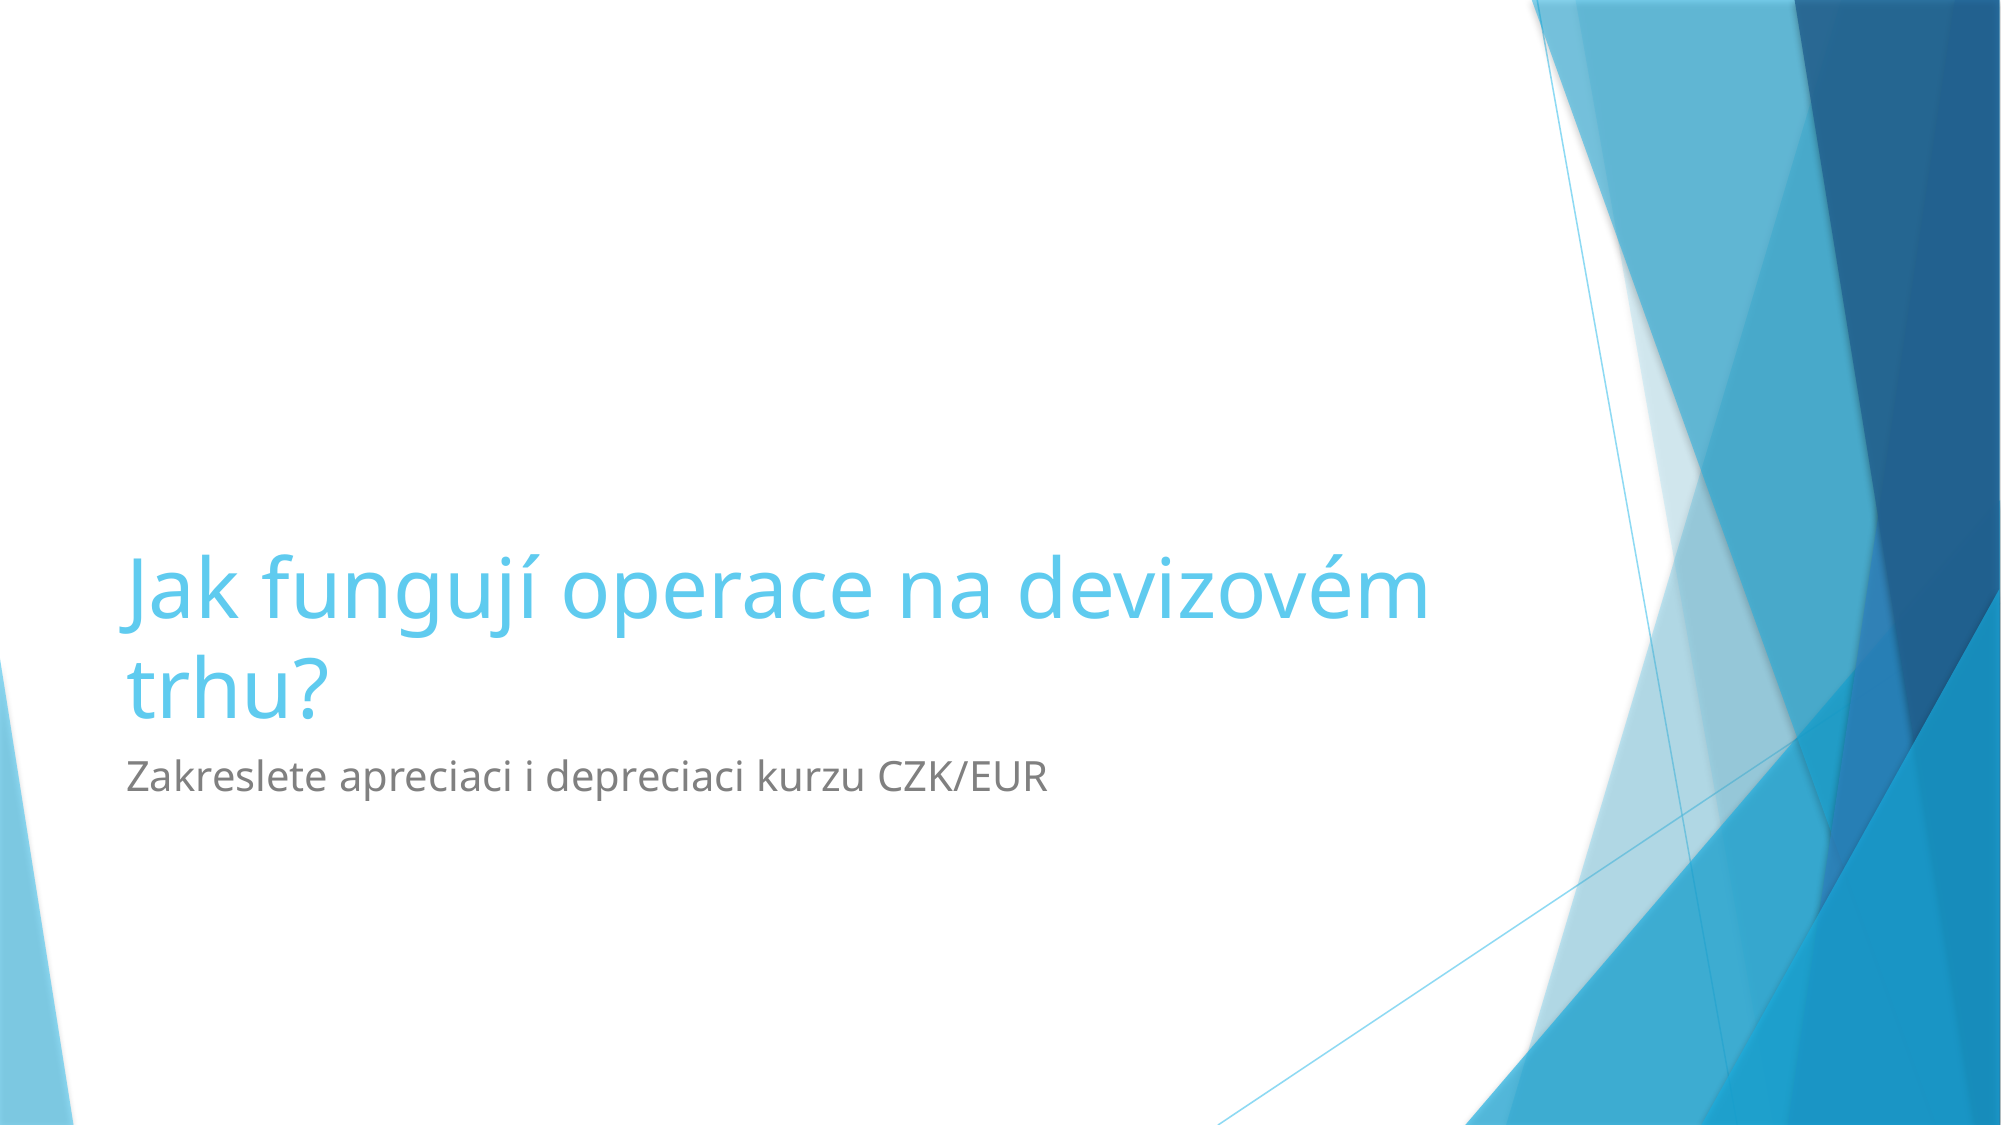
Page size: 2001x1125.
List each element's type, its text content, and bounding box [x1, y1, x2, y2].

list Zakreslete apreciaci i depreciaci kurzu CZK/EUR [111, 742, 1522, 884]
title Jak fungují operace na devizovém trhu? [111, 443, 1522, 742]
